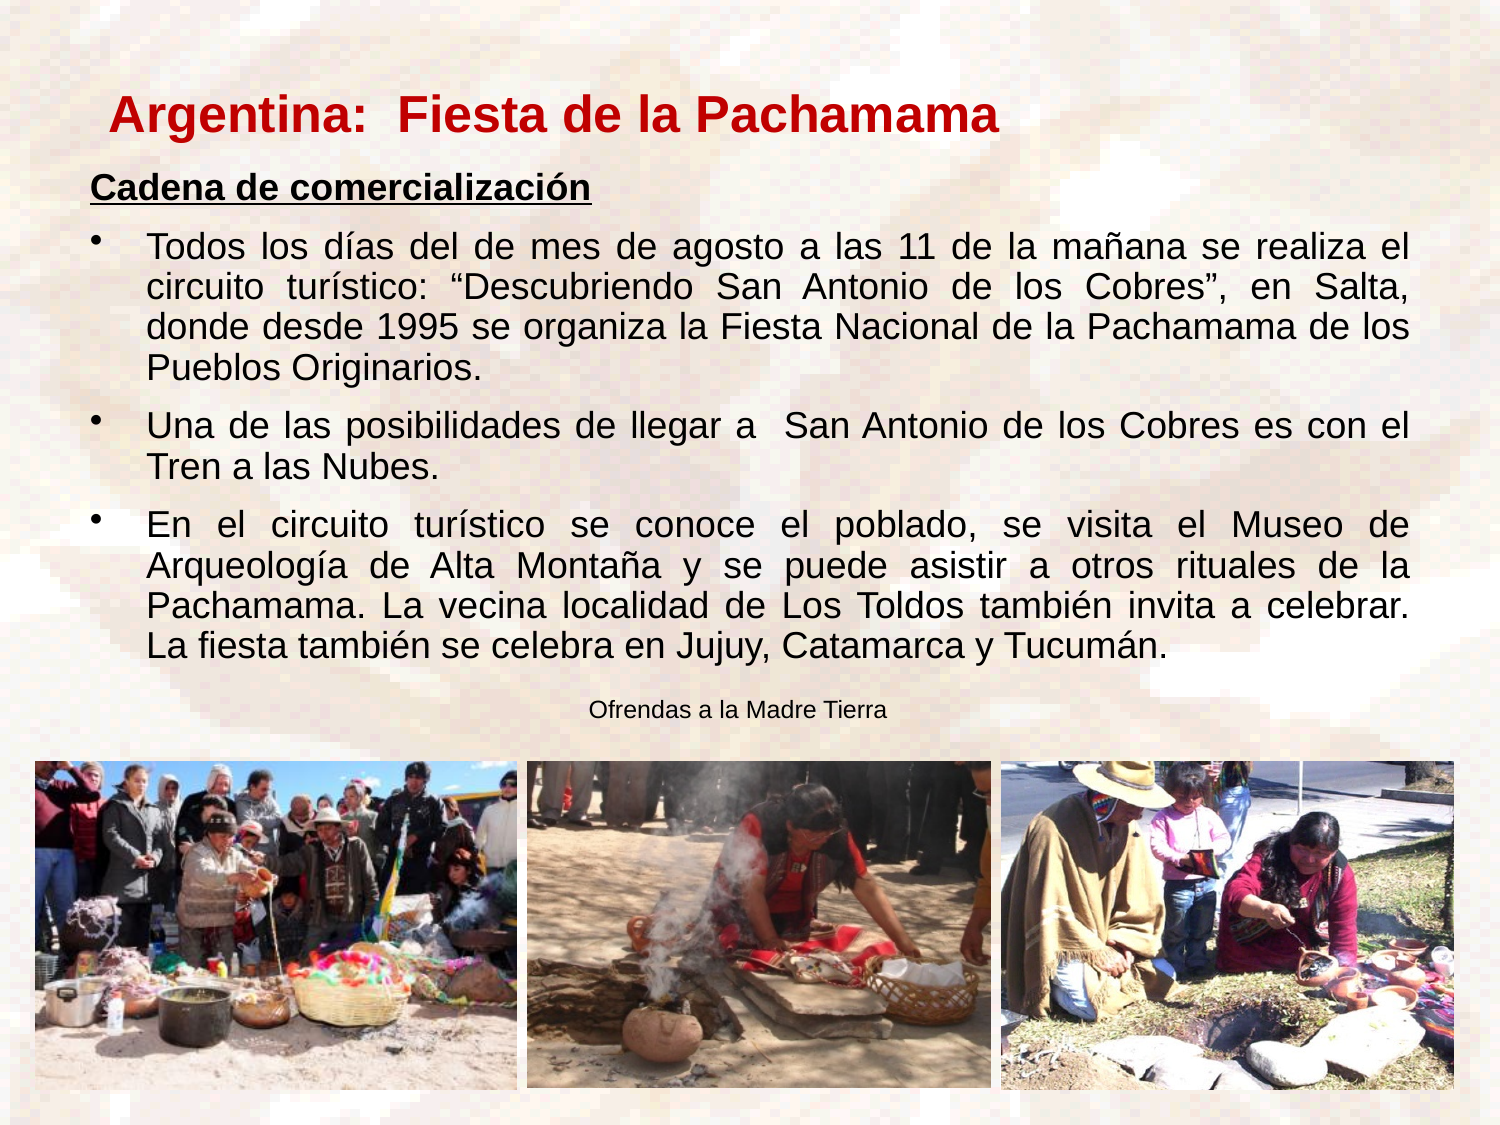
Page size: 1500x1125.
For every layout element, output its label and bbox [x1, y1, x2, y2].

table_cell [523, 763, 1456, 1095]
text_box [0, 0, 1500, 1125]
picture [34, 761, 517, 1090]
picture [1001, 761, 1454, 1090]
picture [527, 761, 992, 1088]
